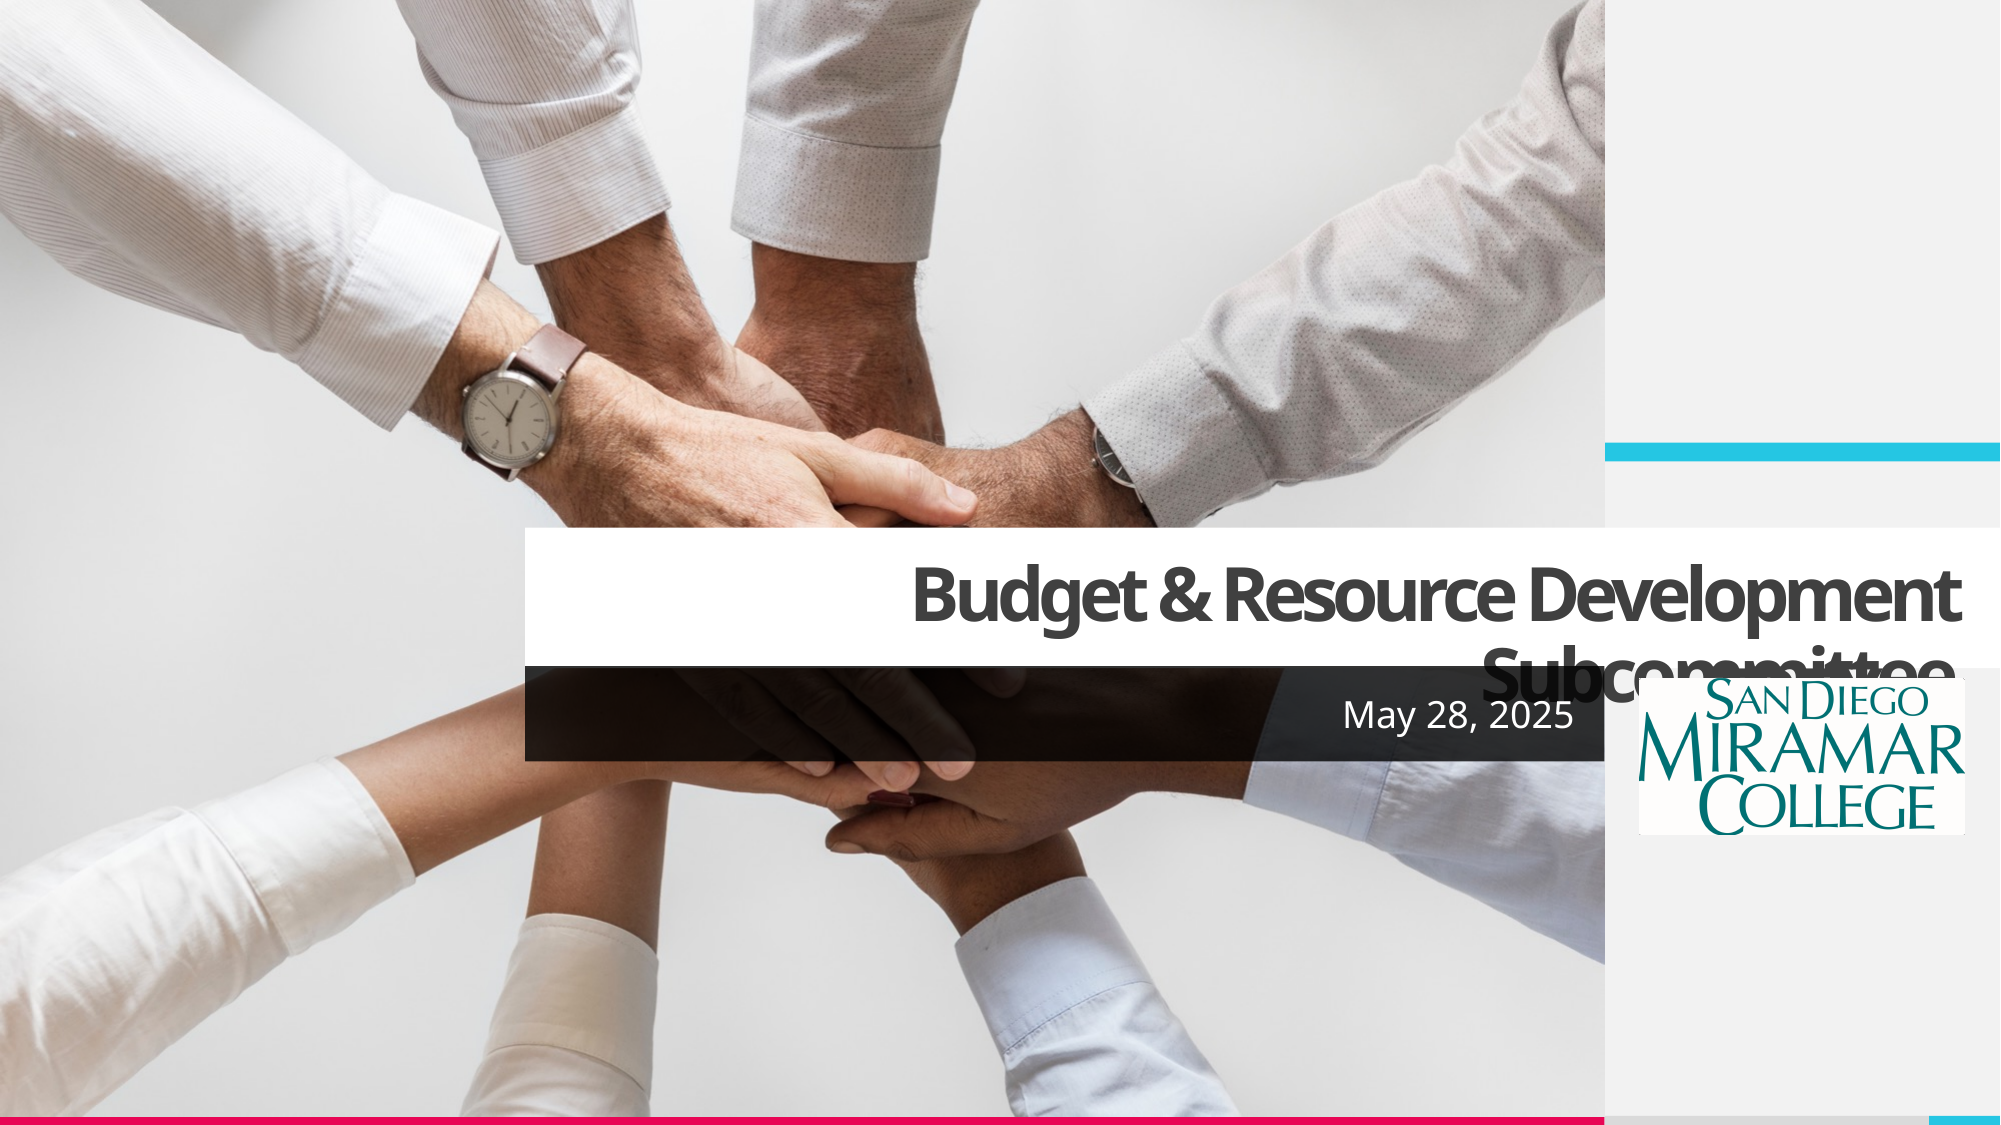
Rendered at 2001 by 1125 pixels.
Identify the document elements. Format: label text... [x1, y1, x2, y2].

picture [0, 0, 1605, 1117]
picture [1639, 678, 1965, 835]
title Budget & Resource Development Subcommittee [1605, 527, 2000, 669]
